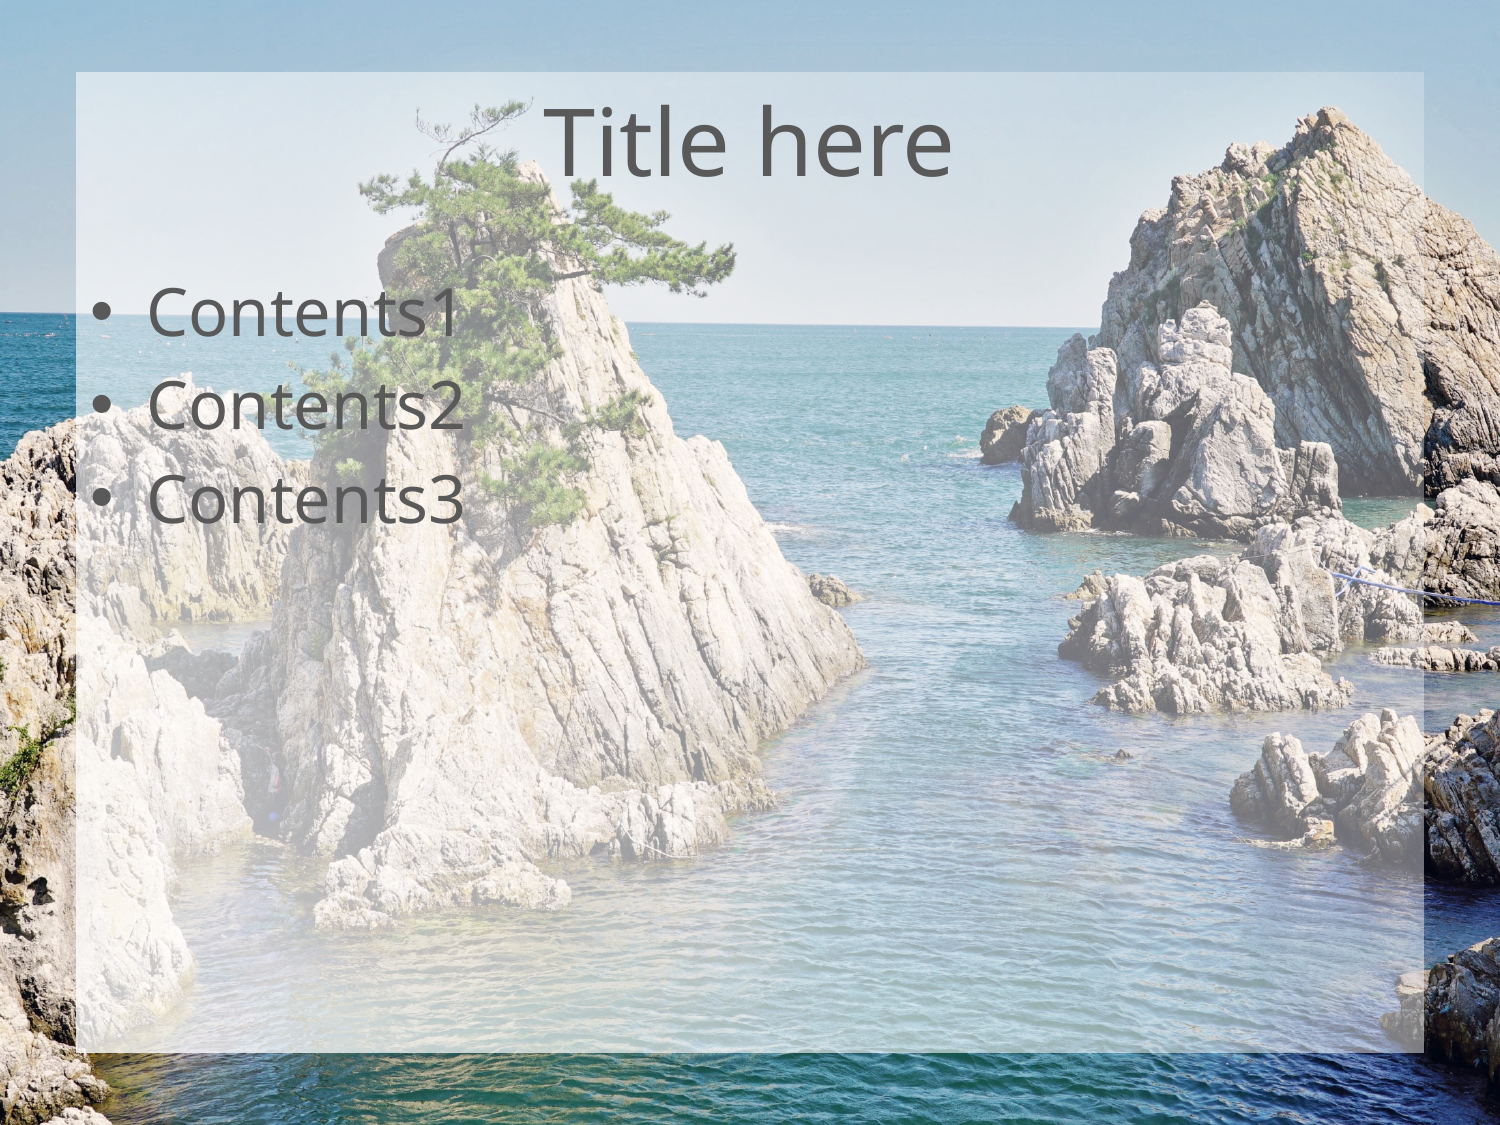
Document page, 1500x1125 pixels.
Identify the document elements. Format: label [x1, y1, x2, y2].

text_box [0, 0, 1500, 1125]
